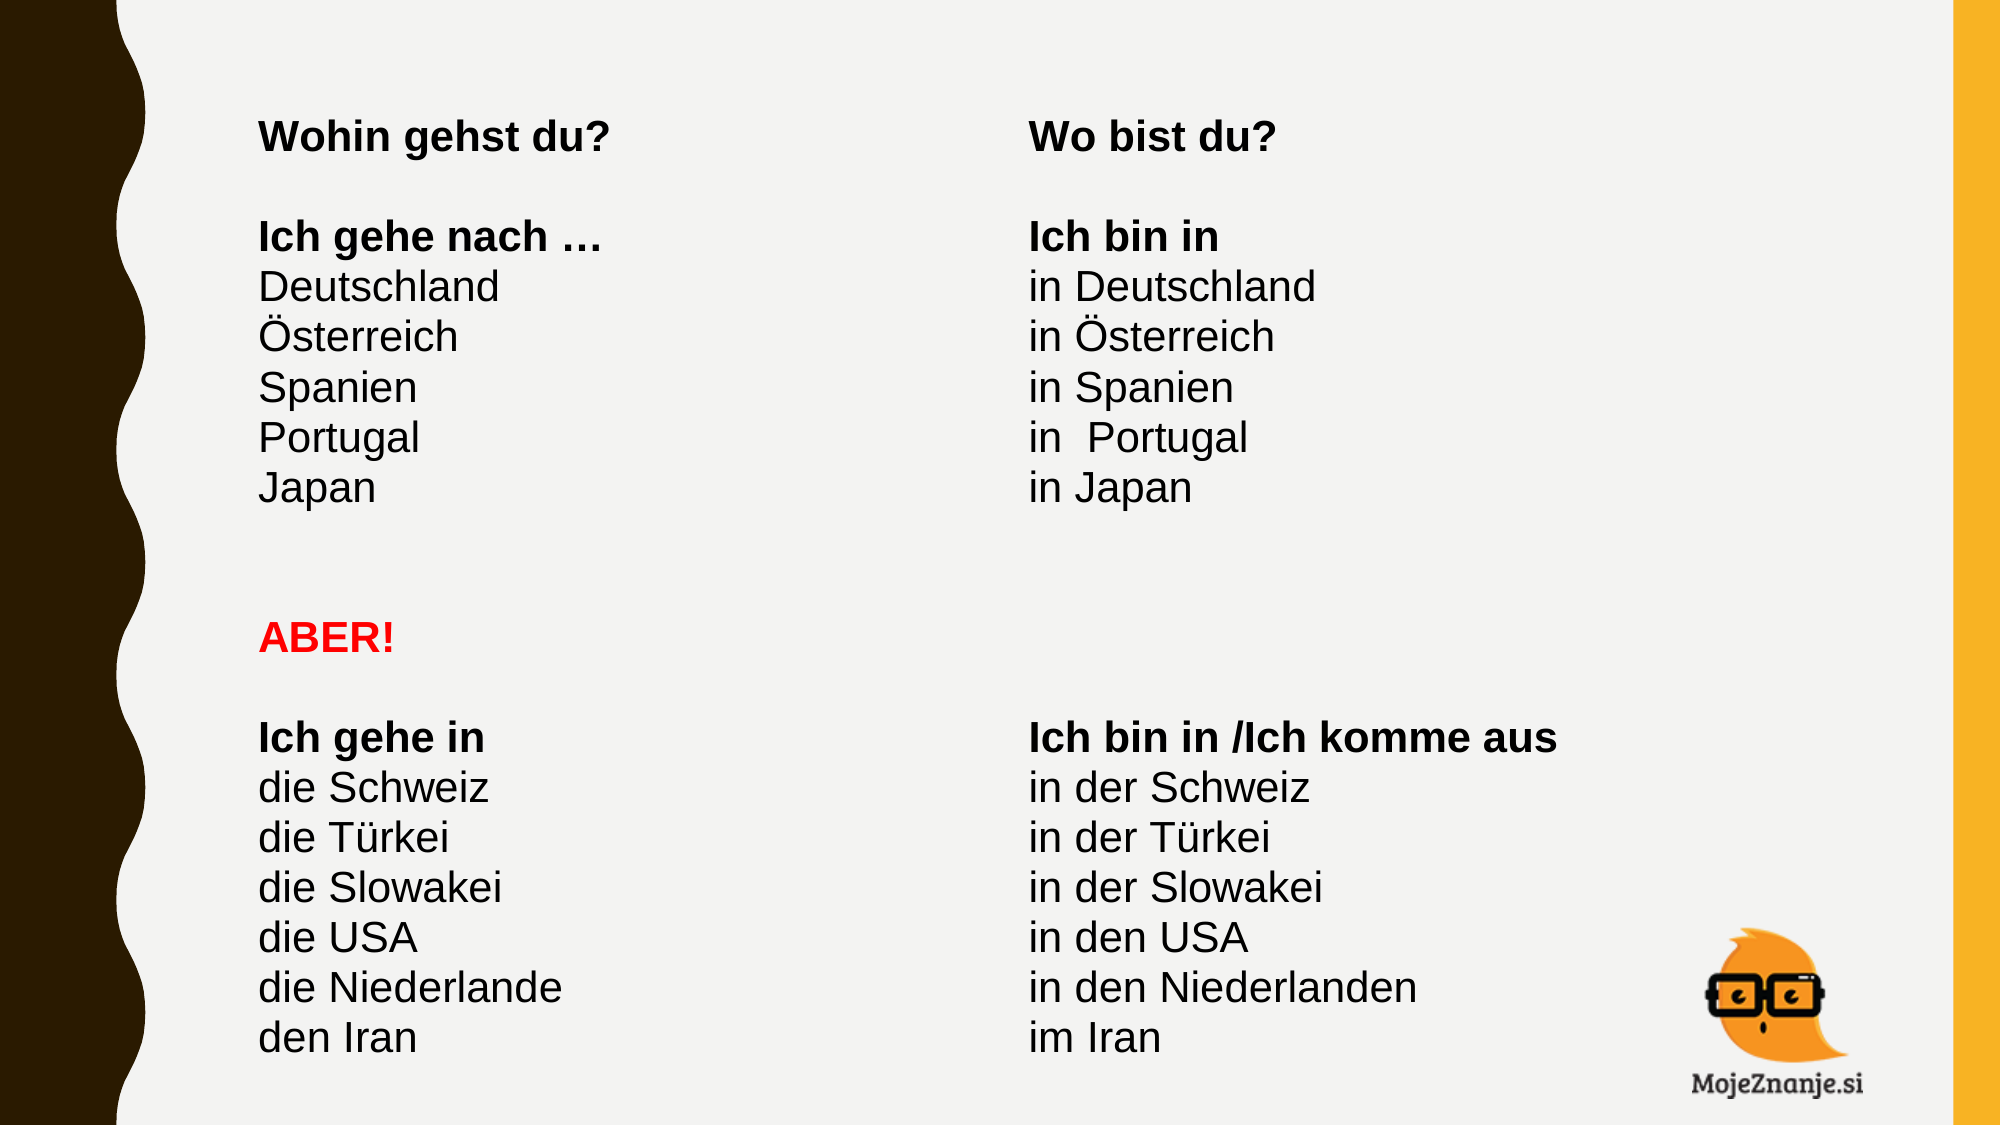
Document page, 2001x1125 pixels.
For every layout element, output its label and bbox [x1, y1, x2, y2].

picture [1692, 1062, 1863, 1099]
list [258, 111, 1902, 1062]
